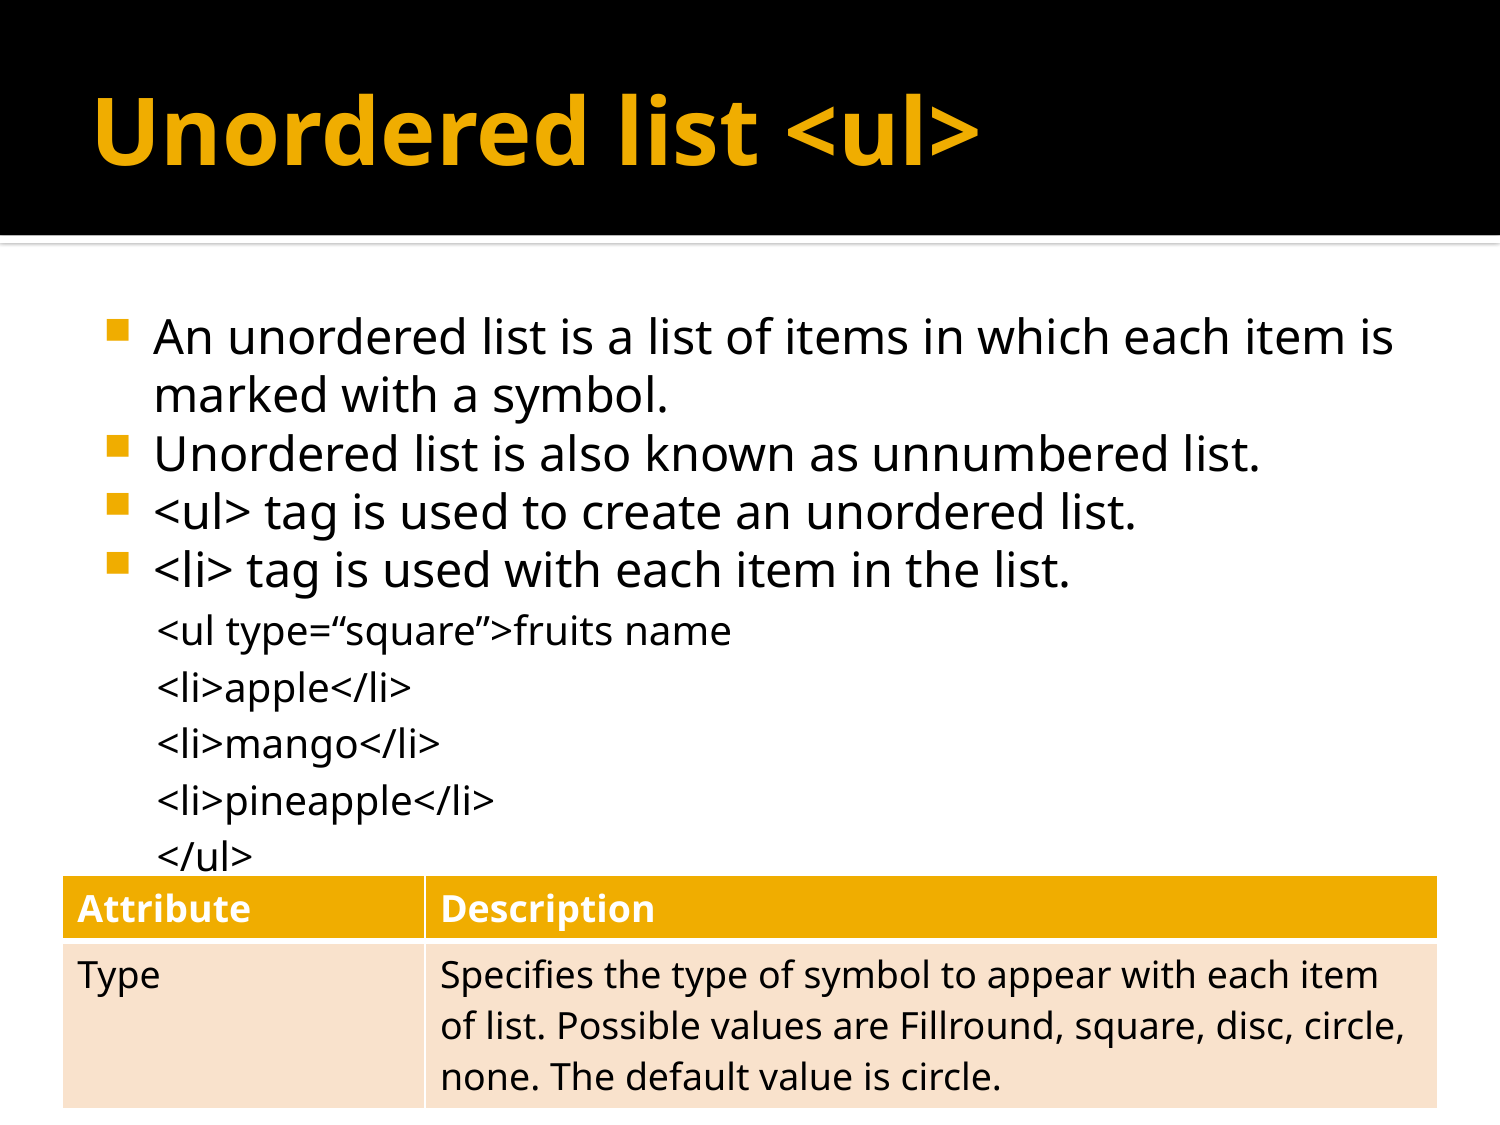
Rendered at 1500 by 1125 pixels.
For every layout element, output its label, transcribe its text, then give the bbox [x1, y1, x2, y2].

table_header Description [426, 876, 1437, 938]
table_cell Specifies the type of symbol to appear with each item of list. Possible values are Fillround, square, disc, circle, none. The default value is circle. [426, 944, 1437, 1108]
table_header Attribute [63, 876, 424, 938]
list An unordered list is a list of items in which each item is marked with a symbol. Unordered list is also known as unnumbered list. <ul> tag is used to create an unordered list. <li> tag is used with each item in the list. <ul type=“square”>fruits name <li>apple</li> <li>mango</li> <li>pineapple</li> </ul> [75, 291, 1425, 874]
title Unordered list <ul> [75, 25, 1425, 231]
table_cell Type [63, 944, 424, 1108]
